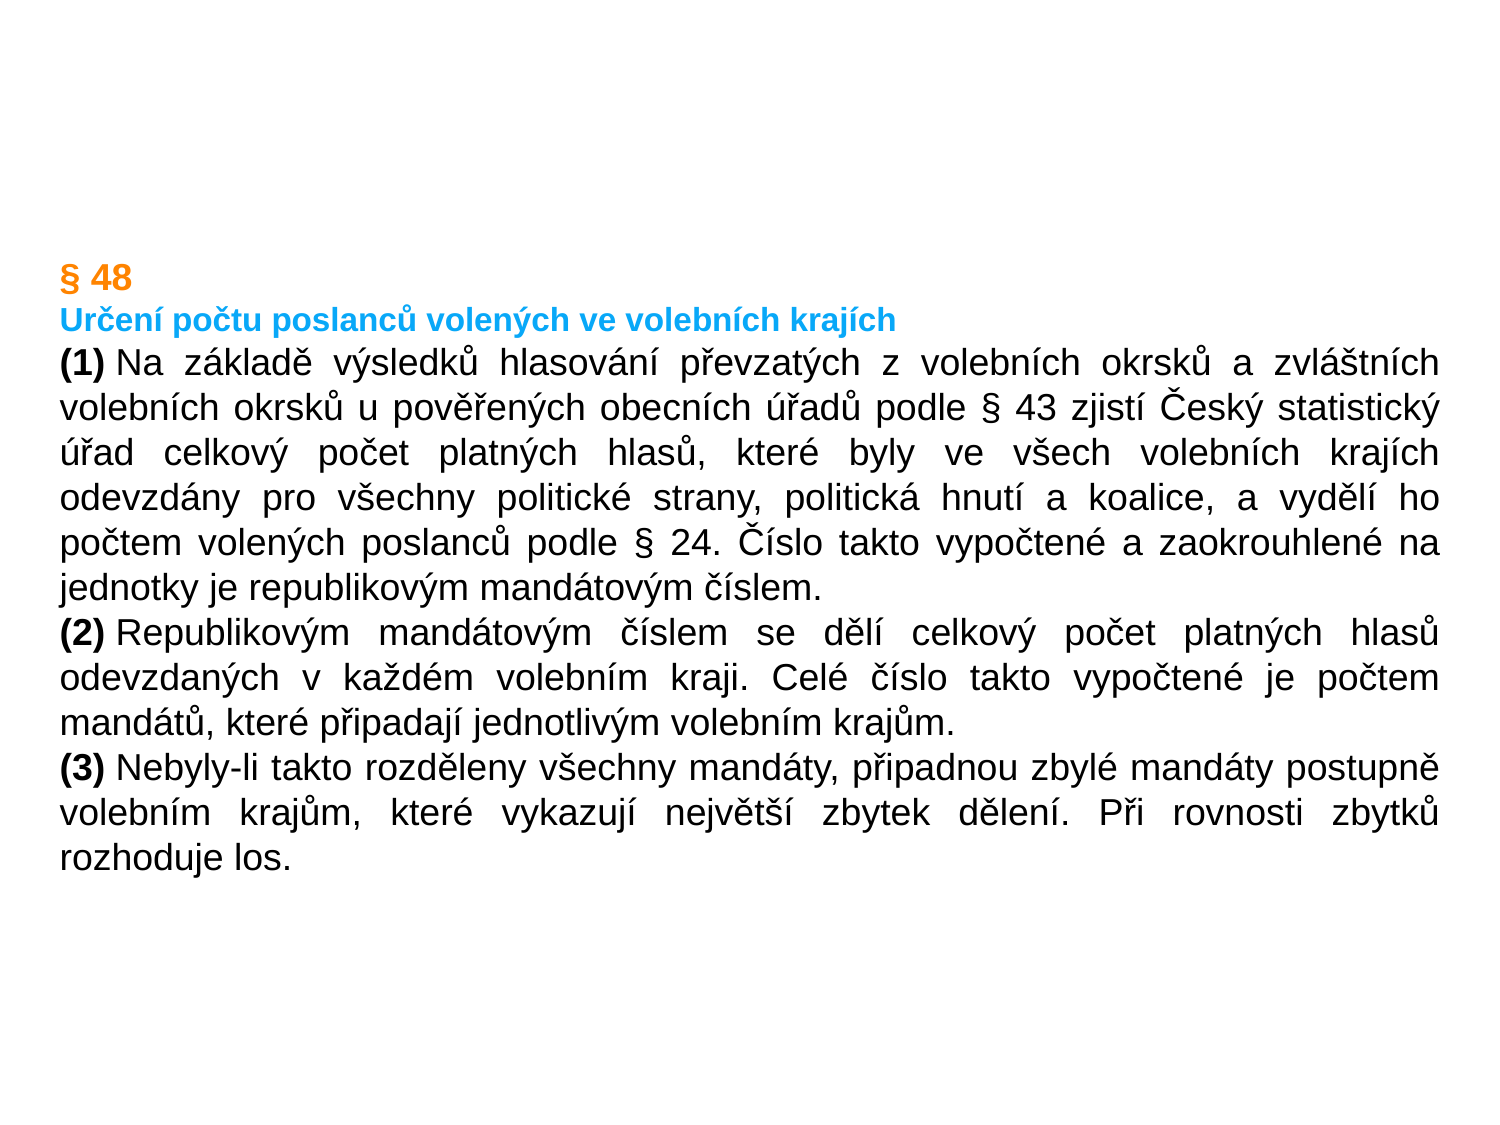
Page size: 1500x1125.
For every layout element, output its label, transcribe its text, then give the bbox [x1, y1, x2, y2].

text_box § 48 Určení počtu poslanců volených ve volebních krajích (1) Na základě výsledků hlasování převzatých z volebních okrsků a zvláštních volebních okrsků u pověřených obecních úřadů podle § 43 zjistí Český statistický úřad celkový počet platných hlasů, které byly ve všech volebních krajích odevzdány pro všechny politické strany, politická hnutí a koalice, a vydělí ho počtem volených poslanců podle § 24. Číslo takto vypočtené a zaokrouhlené na jednotky je republikovým mandátovým číslem. (2) Republikovým mandátovým číslem se dělí celkový počet platných hlasů odevzdaných v každém volebním kraji. Celé číslo takto vypočtené je počtem mandátů, které připadají jednotlivým volebním krajům. (3) Nebyly-li takto rozděleny všechny mandáty, připadnou zbylé mandáty postupně volebním krajům, které vykazují největší zbytek dělení. Při rovnosti zbytků rozhoduje los. [44, 245, 1456, 886]
